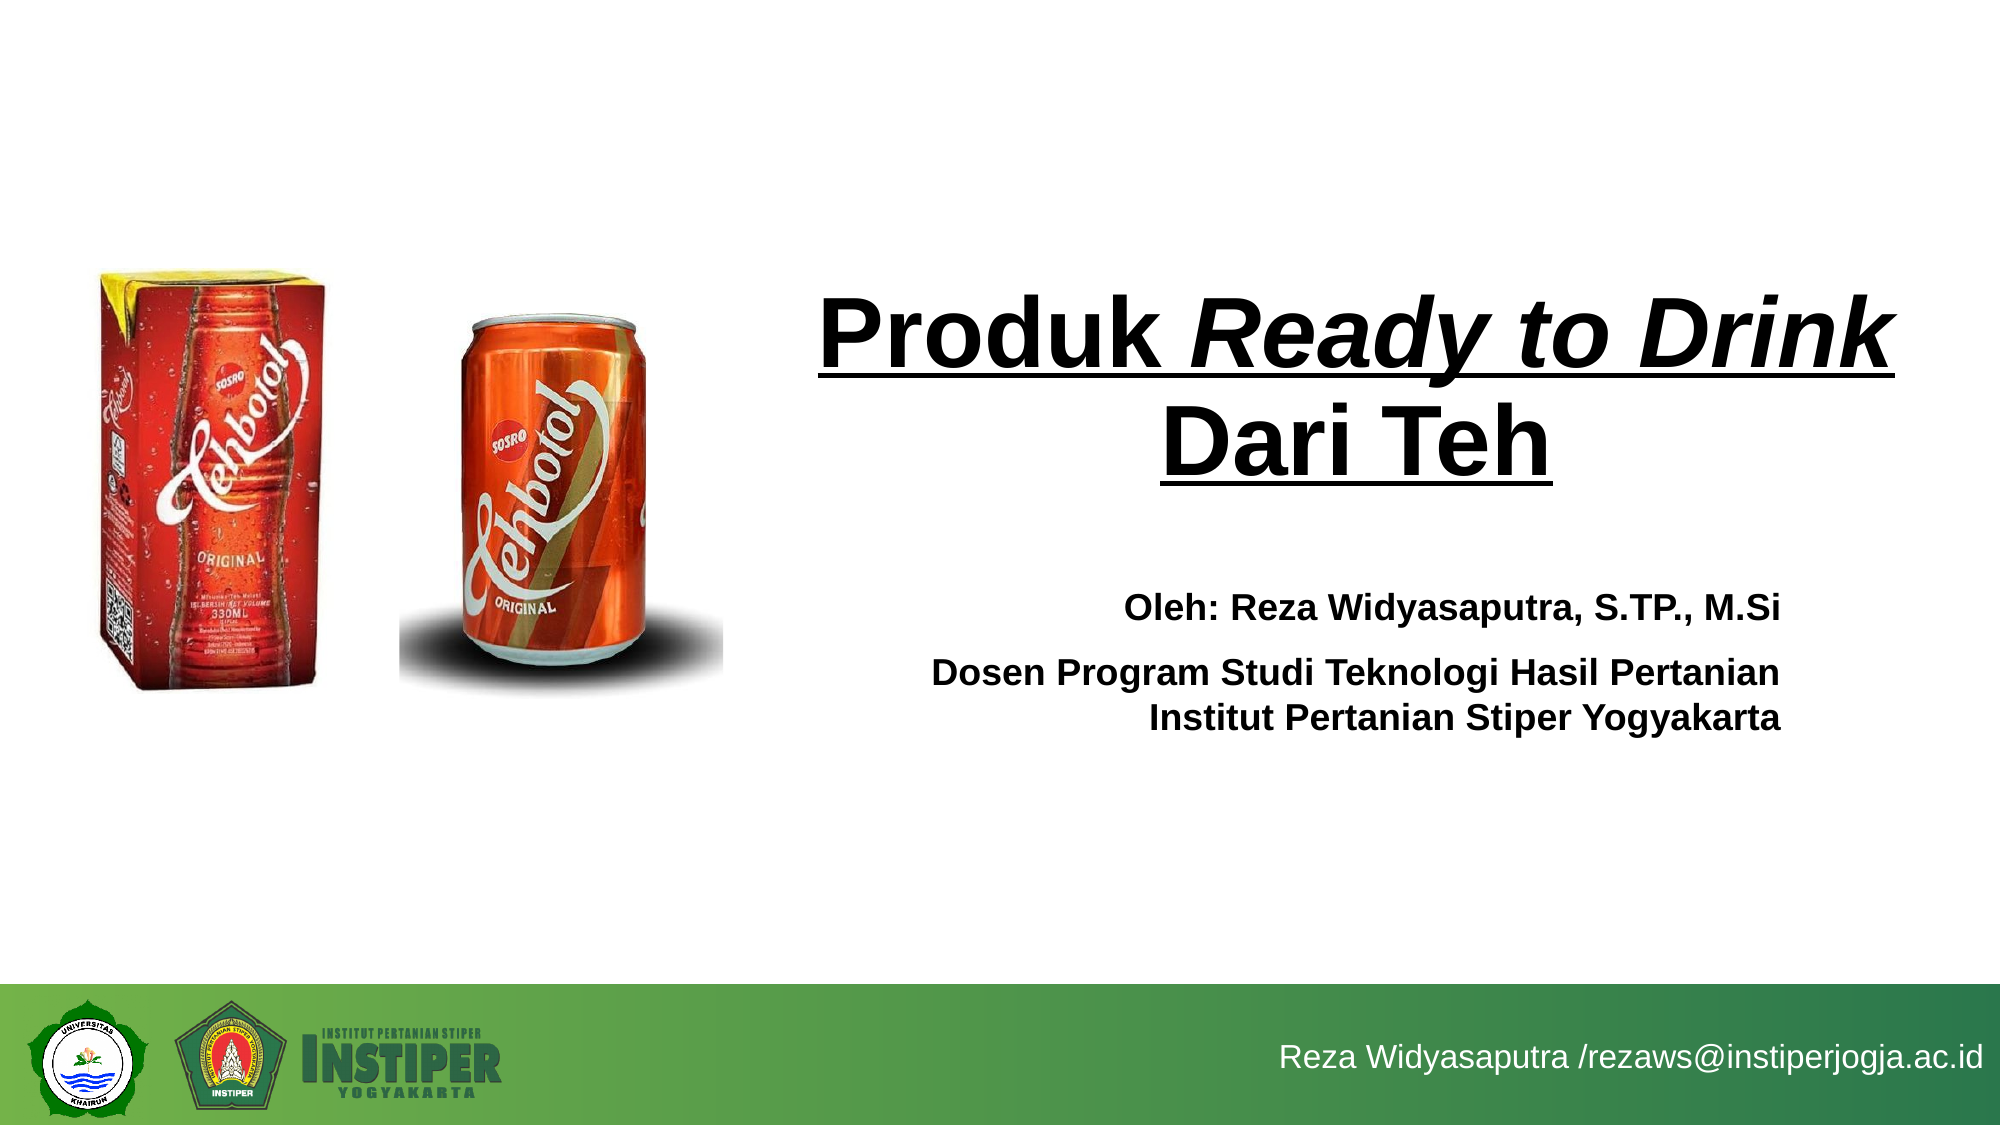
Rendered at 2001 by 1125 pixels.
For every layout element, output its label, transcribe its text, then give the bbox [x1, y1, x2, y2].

picture [23, 995, 152, 1120]
picture [174, 1000, 502, 1110]
text_box Oleh: Reza Widyasaputra, S.TP., M.Si [1109, 575, 1797, 636]
picture [0, 268, 724, 712]
text_box Reza Widyasaputra /rezaws@instiperjogja.ac.id [0, 984, 2000, 1125]
title Produk Ready to Drink Dari Teh [697, 232, 2000, 505]
text_box Dosen Program Studi Teknologi Hasil Pertanian Institut Pertanian Stiper Yogyakarta [916, 640, 1796, 745]
